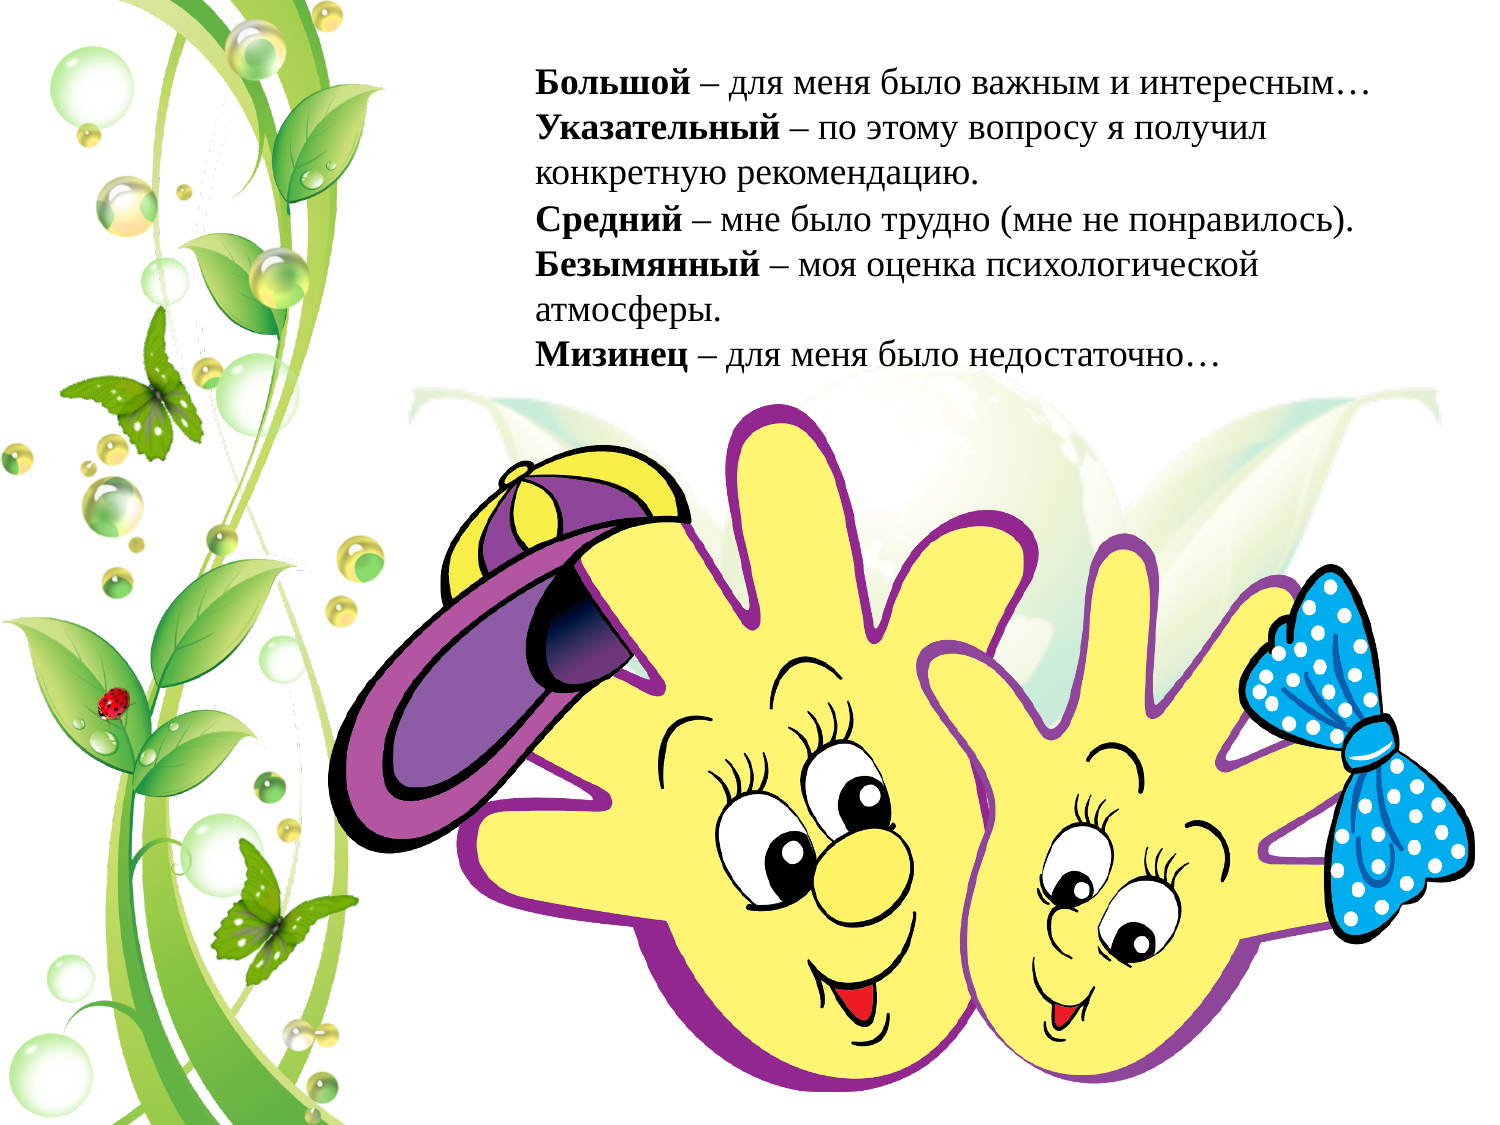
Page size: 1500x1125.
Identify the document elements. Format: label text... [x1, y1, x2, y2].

text_box Средний – мне было трудно (мне не понравилось). Безымянный – моя оценка психологической атмосферы. Мизинец – для меня было недостаточно… [520, 186, 1471, 382]
text_box Большой – для меня было важным и интересным… Указательный – по этому вопросу я получил конкретную рекомендацию. [520, 49, 1471, 186]
picture [0, 0, 1476, 1125]
